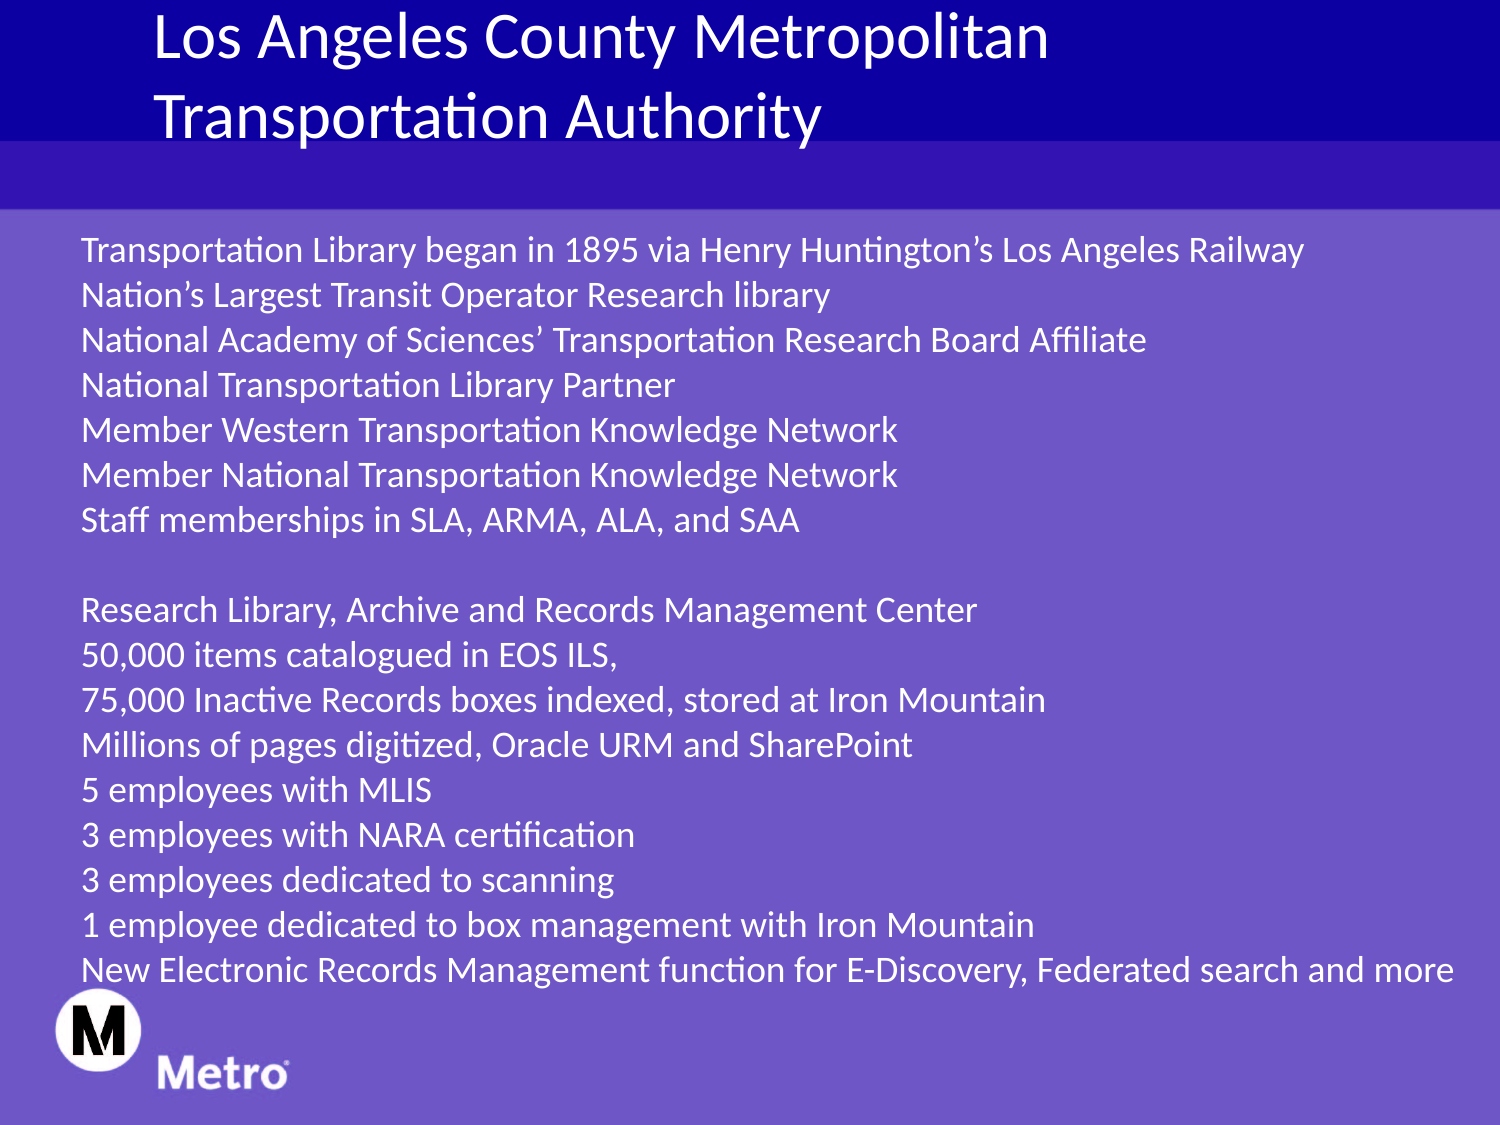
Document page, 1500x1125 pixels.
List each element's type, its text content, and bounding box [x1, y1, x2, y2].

text_box Transportation Library began in 1895 via Henry Huntington’s Los Angeles Railway Nation’s Largest Transit Operator Research library National Academy of Sciences’ Transportation Research Board Affiliate National Transportation Library Partner Member Western Transportation Knowledge Network Member National Transportation Knowledge Network Staff memberships in SLA, ARMA, ALA, and SAA Research Library, Archive and Records Management Center 50,000 items catalogued in EOS ILS, 75,000 Inactive Records boxes indexed, stored at Iron Mountain Millions of pages digitized, Oracle URM and SharePoint 5 employees with MLIS 3 employees with NARA certification 3 employees dedicated to scanning 1 employee dedicated to box management with Iron Mountain New Electronic Records Management function for E-Discovery, Federated search and more [66, 217, 1472, 1125]
picture [0, 0, 1500, 1125]
title Los Angeles County Metropolitan Transportation Authority [138, 19, 1139, 125]
